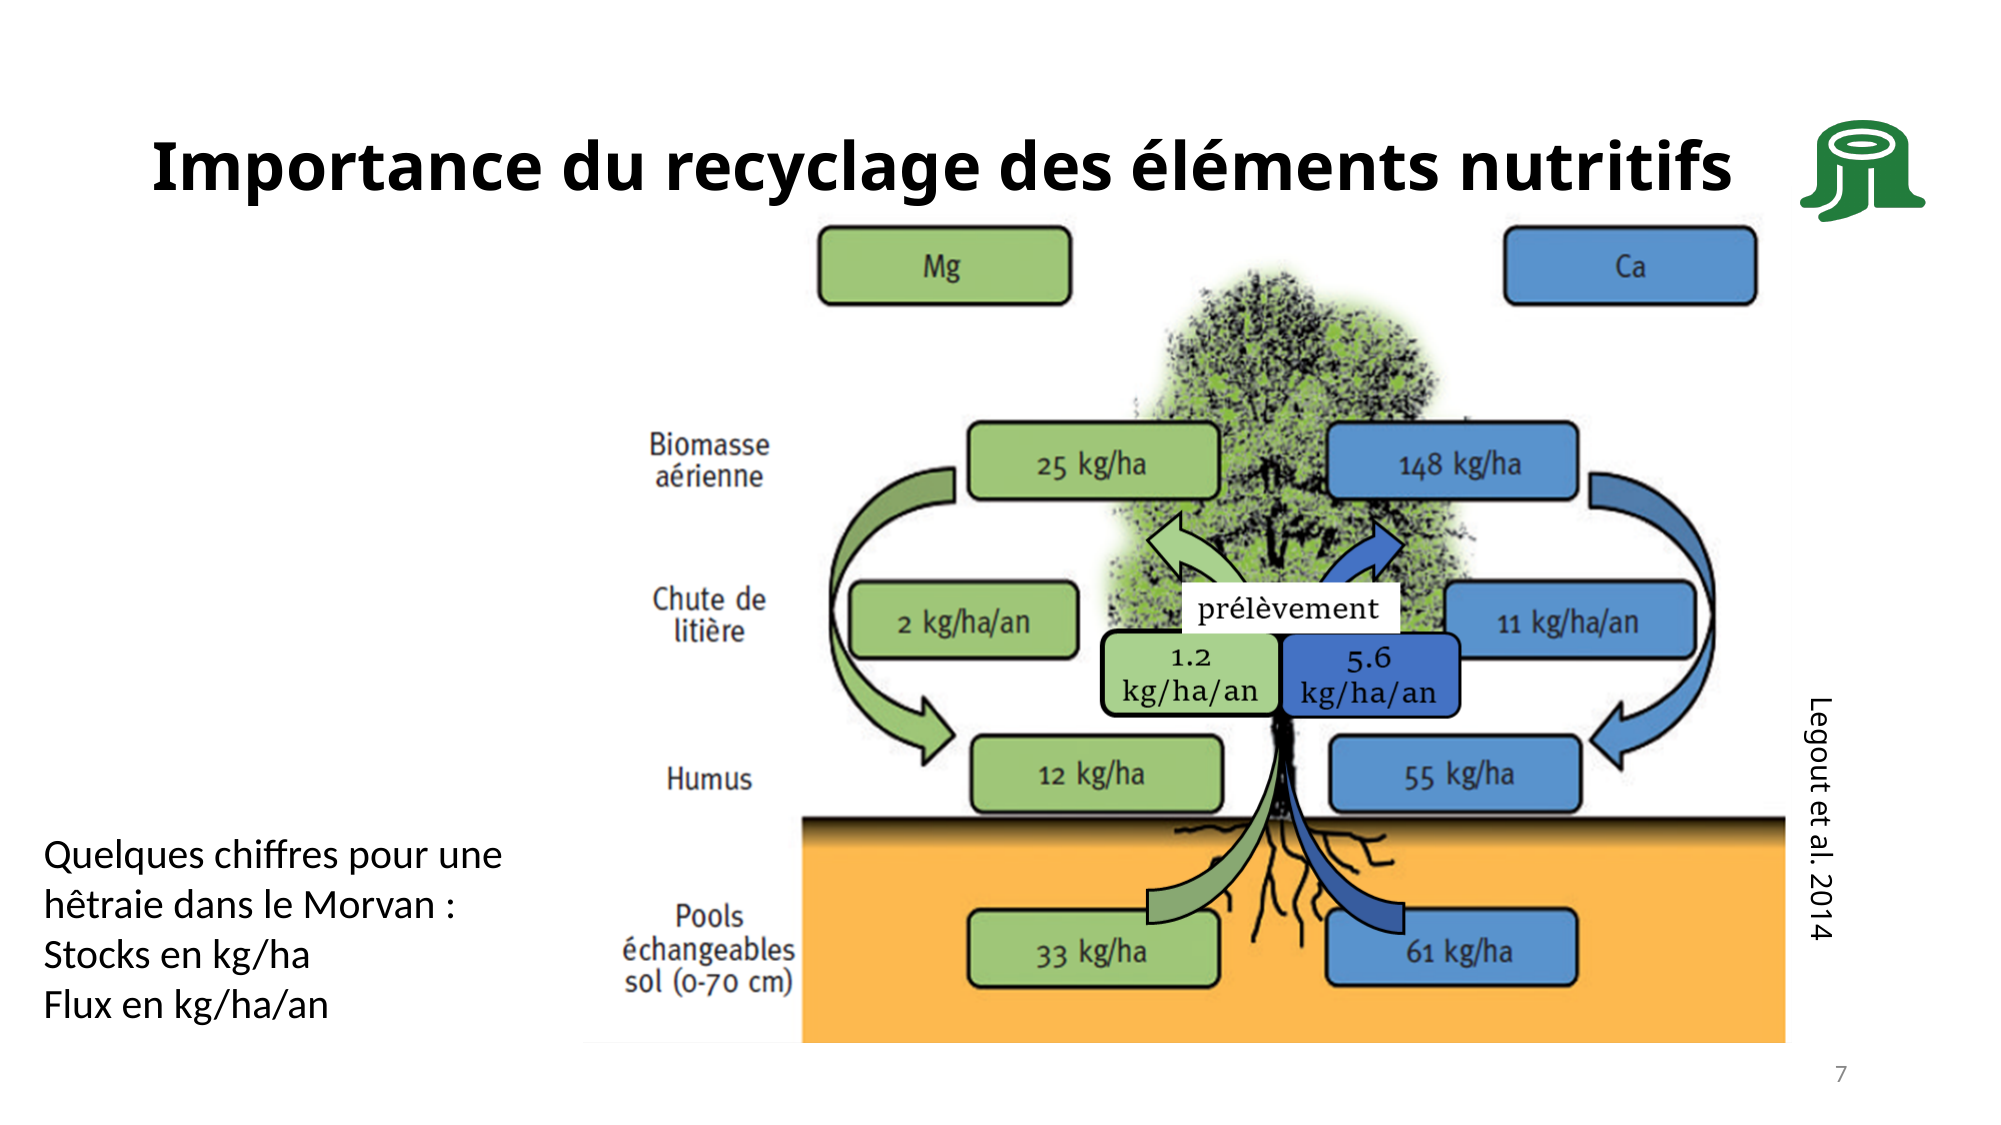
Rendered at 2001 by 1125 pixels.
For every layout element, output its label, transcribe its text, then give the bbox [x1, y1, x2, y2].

text_box Legout et al. 2014 [1799, 681, 1848, 992]
title Importance du recyclage des éléments nutritifs [137, 59, 1863, 278]
picture [583, 101, 1932, 1066]
text_box Quelques chiffres pour une hêtraie dans le Morvan : Stocks en kg/ha Flux en kg/ha/an [28, 819, 556, 1035]
slide_number 7 [1412, 1042, 1863, 1103]
